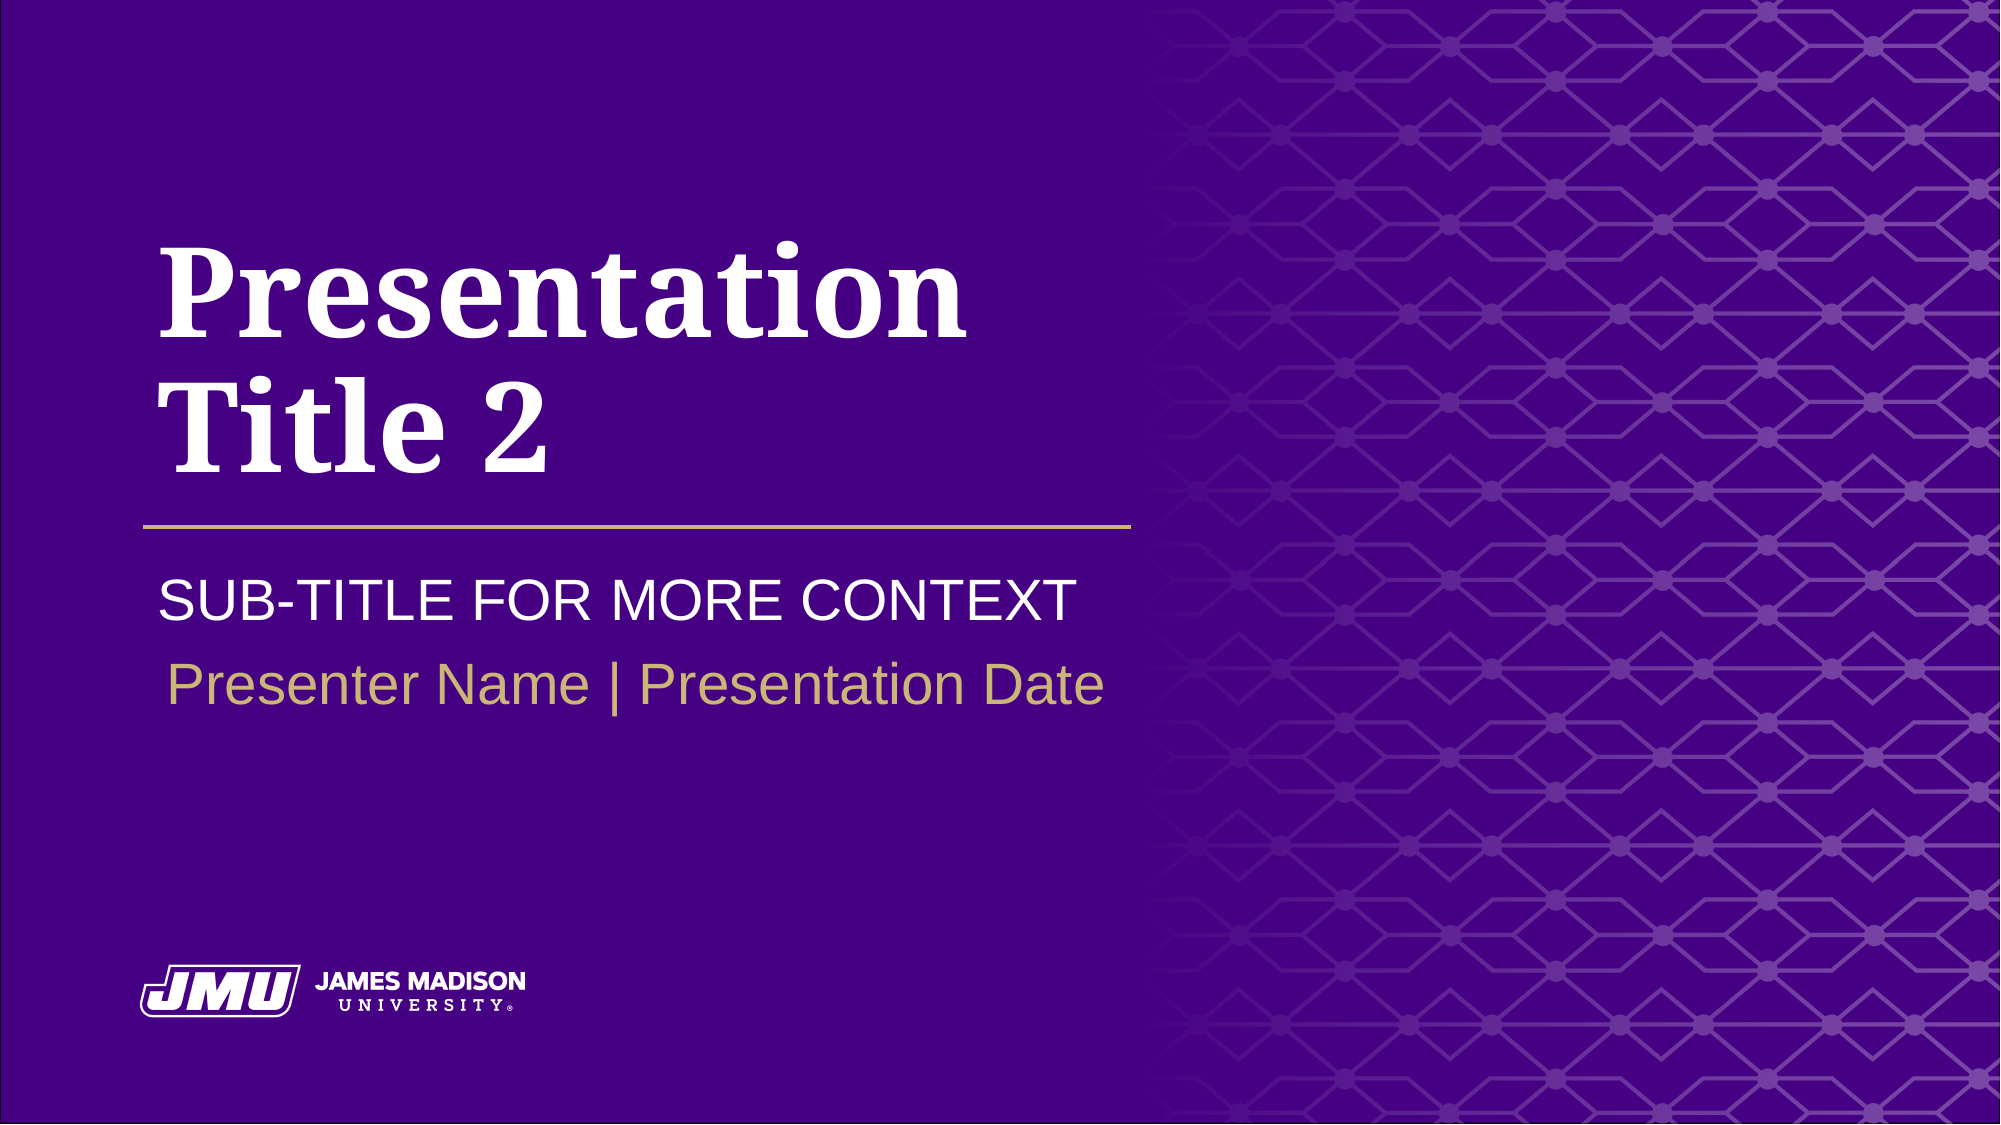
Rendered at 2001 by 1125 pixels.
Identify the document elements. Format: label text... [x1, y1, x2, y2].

title Presentation Title 2 [142, 115, 1132, 507]
picture [0, 0, 2001, 1125]
subtitle SUB-TITLE FOR MORE CONTEXT Presenter Name | Presentation Date [142, 562, 1132, 835]
